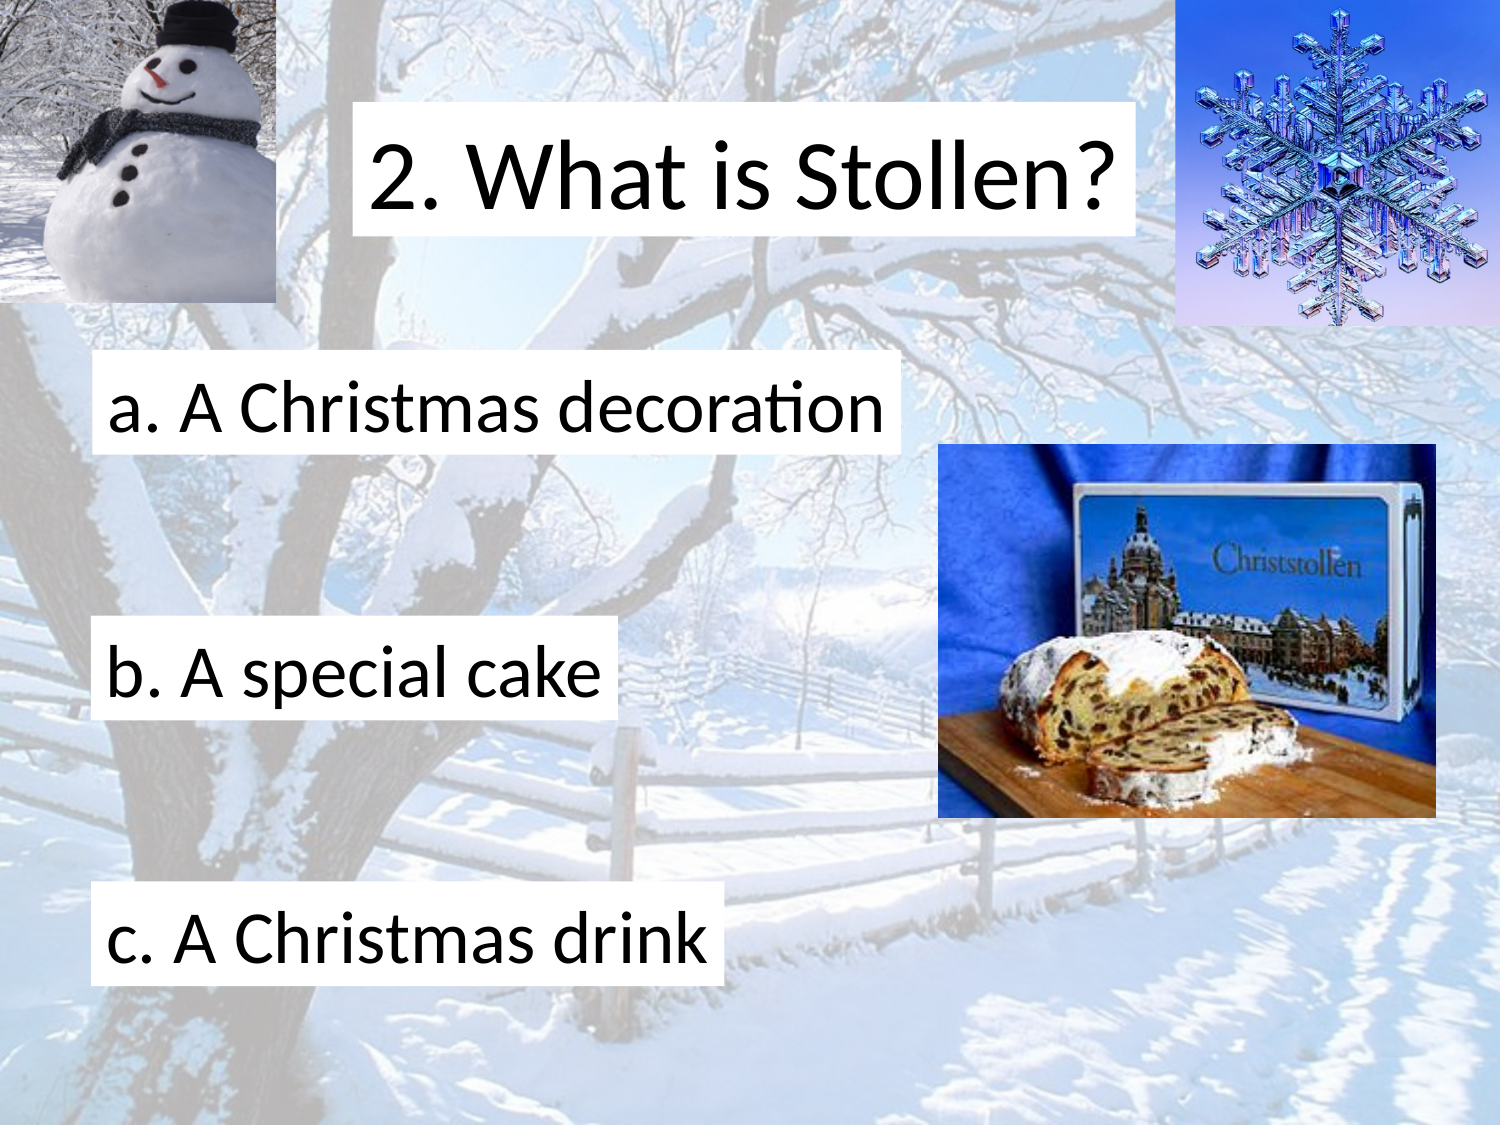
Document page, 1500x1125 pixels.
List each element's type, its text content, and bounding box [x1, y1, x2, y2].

text_box b. A special cake [90, 615, 618, 721]
text_box c. A Christmas drink [91, 881, 725, 987]
text_box a. A Christmas decoration [92, 349, 902, 455]
picture [1174, 0, 1500, 327]
picture [938, 444, 1436, 818]
text_box 2. What is Stollen? [352, 101, 1136, 237]
picture [0, 0, 277, 303]
